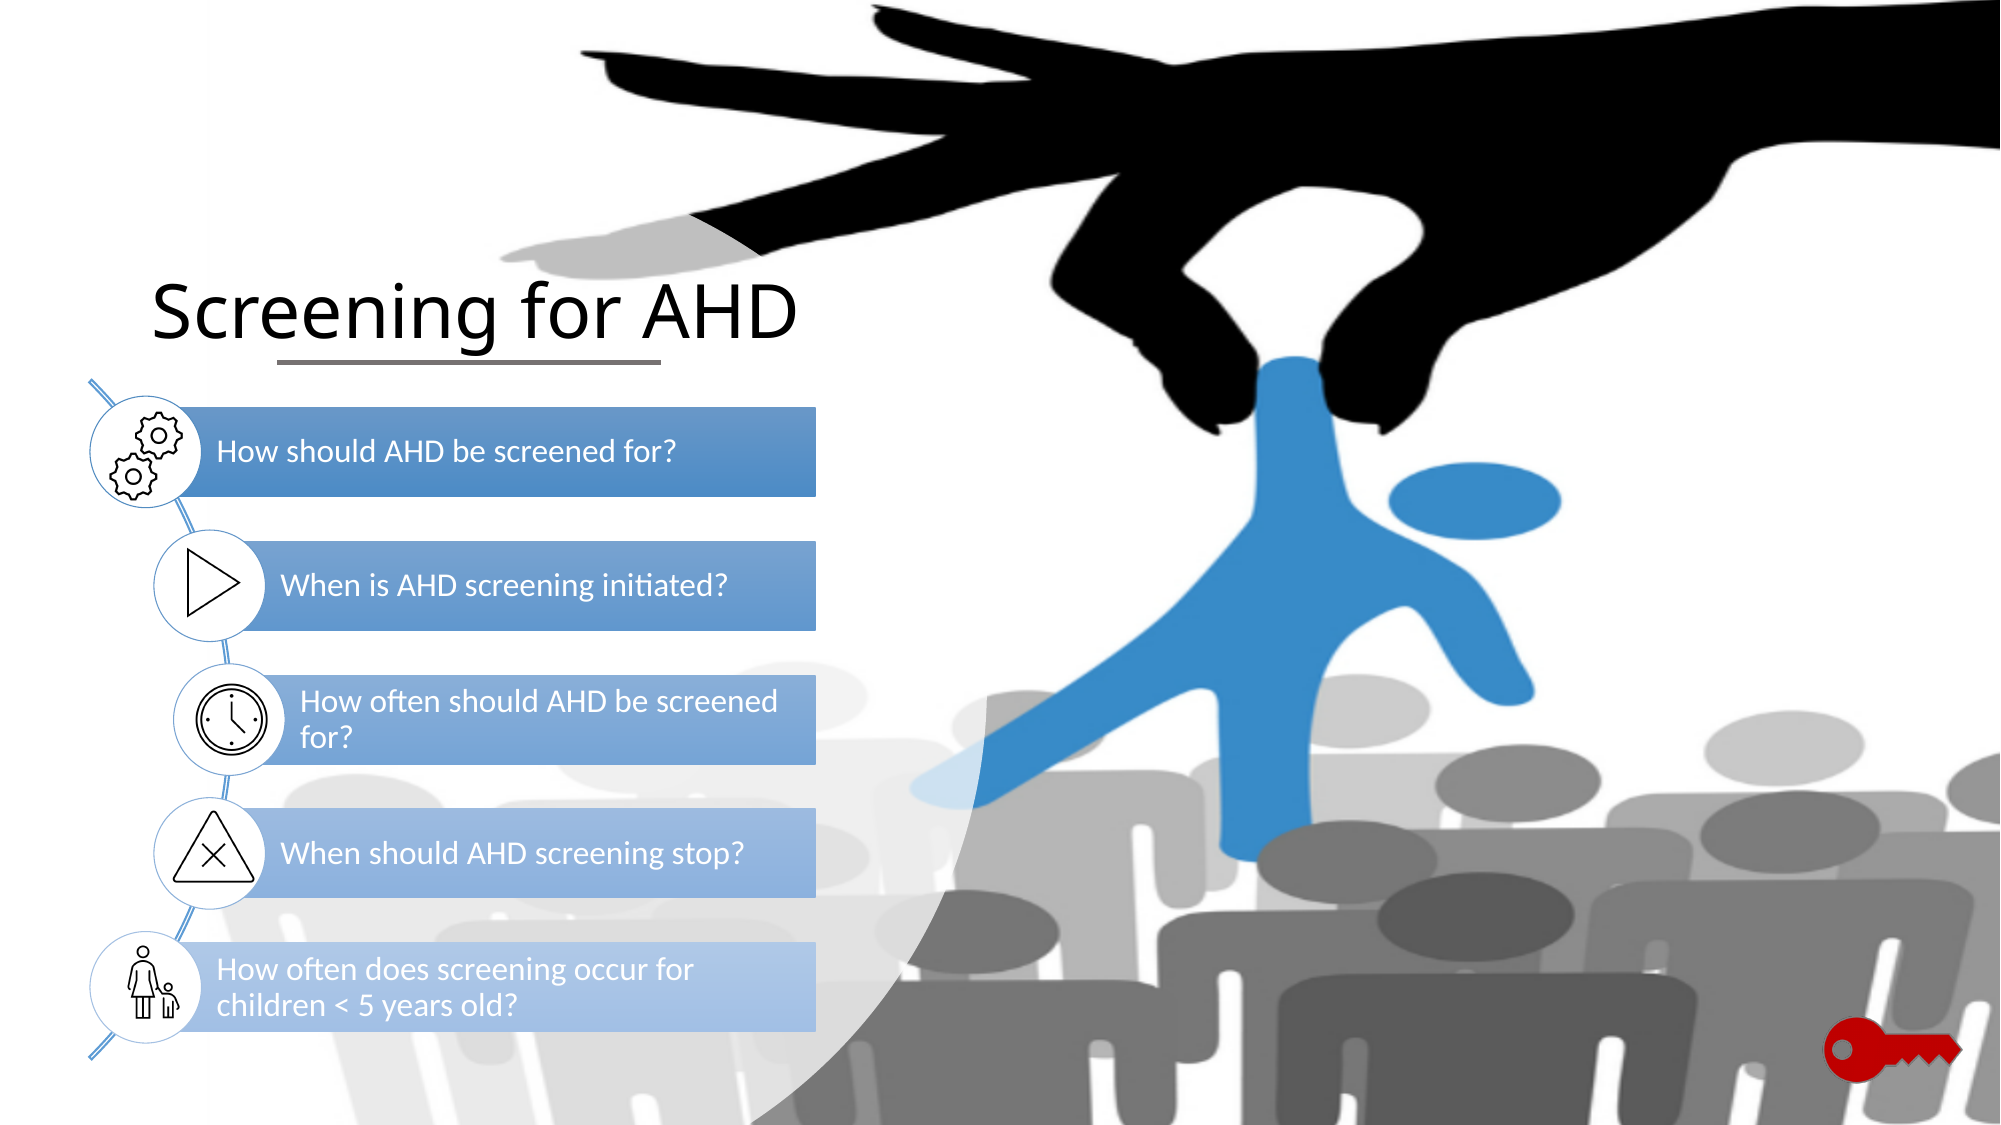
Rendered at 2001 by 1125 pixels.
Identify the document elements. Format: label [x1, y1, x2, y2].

list [78, 362, 826, 1077]
picture [0, 0, 2000, 1125]
